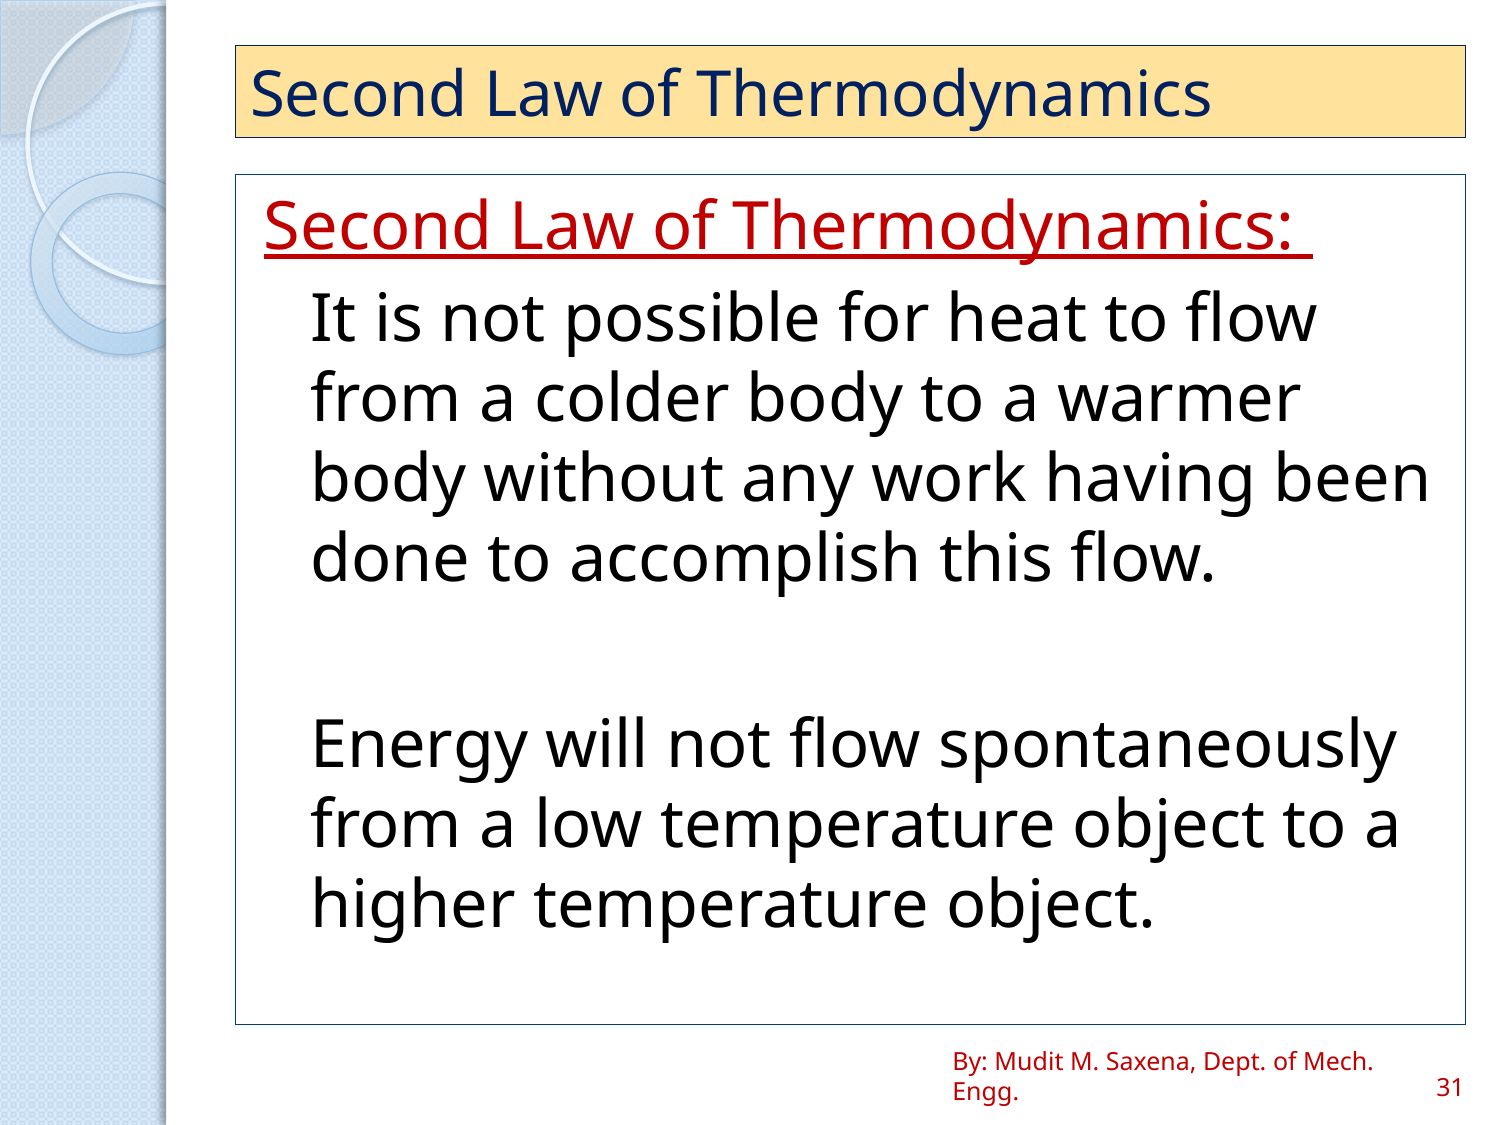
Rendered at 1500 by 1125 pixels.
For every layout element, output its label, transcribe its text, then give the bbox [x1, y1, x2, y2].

list Second Law of Thermodynamics: It is not possible for heat to flow from a colder body to a warmer body without any work having been done to accomplish this flow. Energy will not flow spontaneously from a low temperature object to a higher temperature object. [235, 174, 1466, 1025]
title Second Law of Thermodynamics [235, 45, 1466, 138]
slide_number 31 [1413, 1034, 1488, 1113]
footer By: Mudit M. Saxena, Dept. of Mech. Engg. [937, 1034, 1413, 1113]
